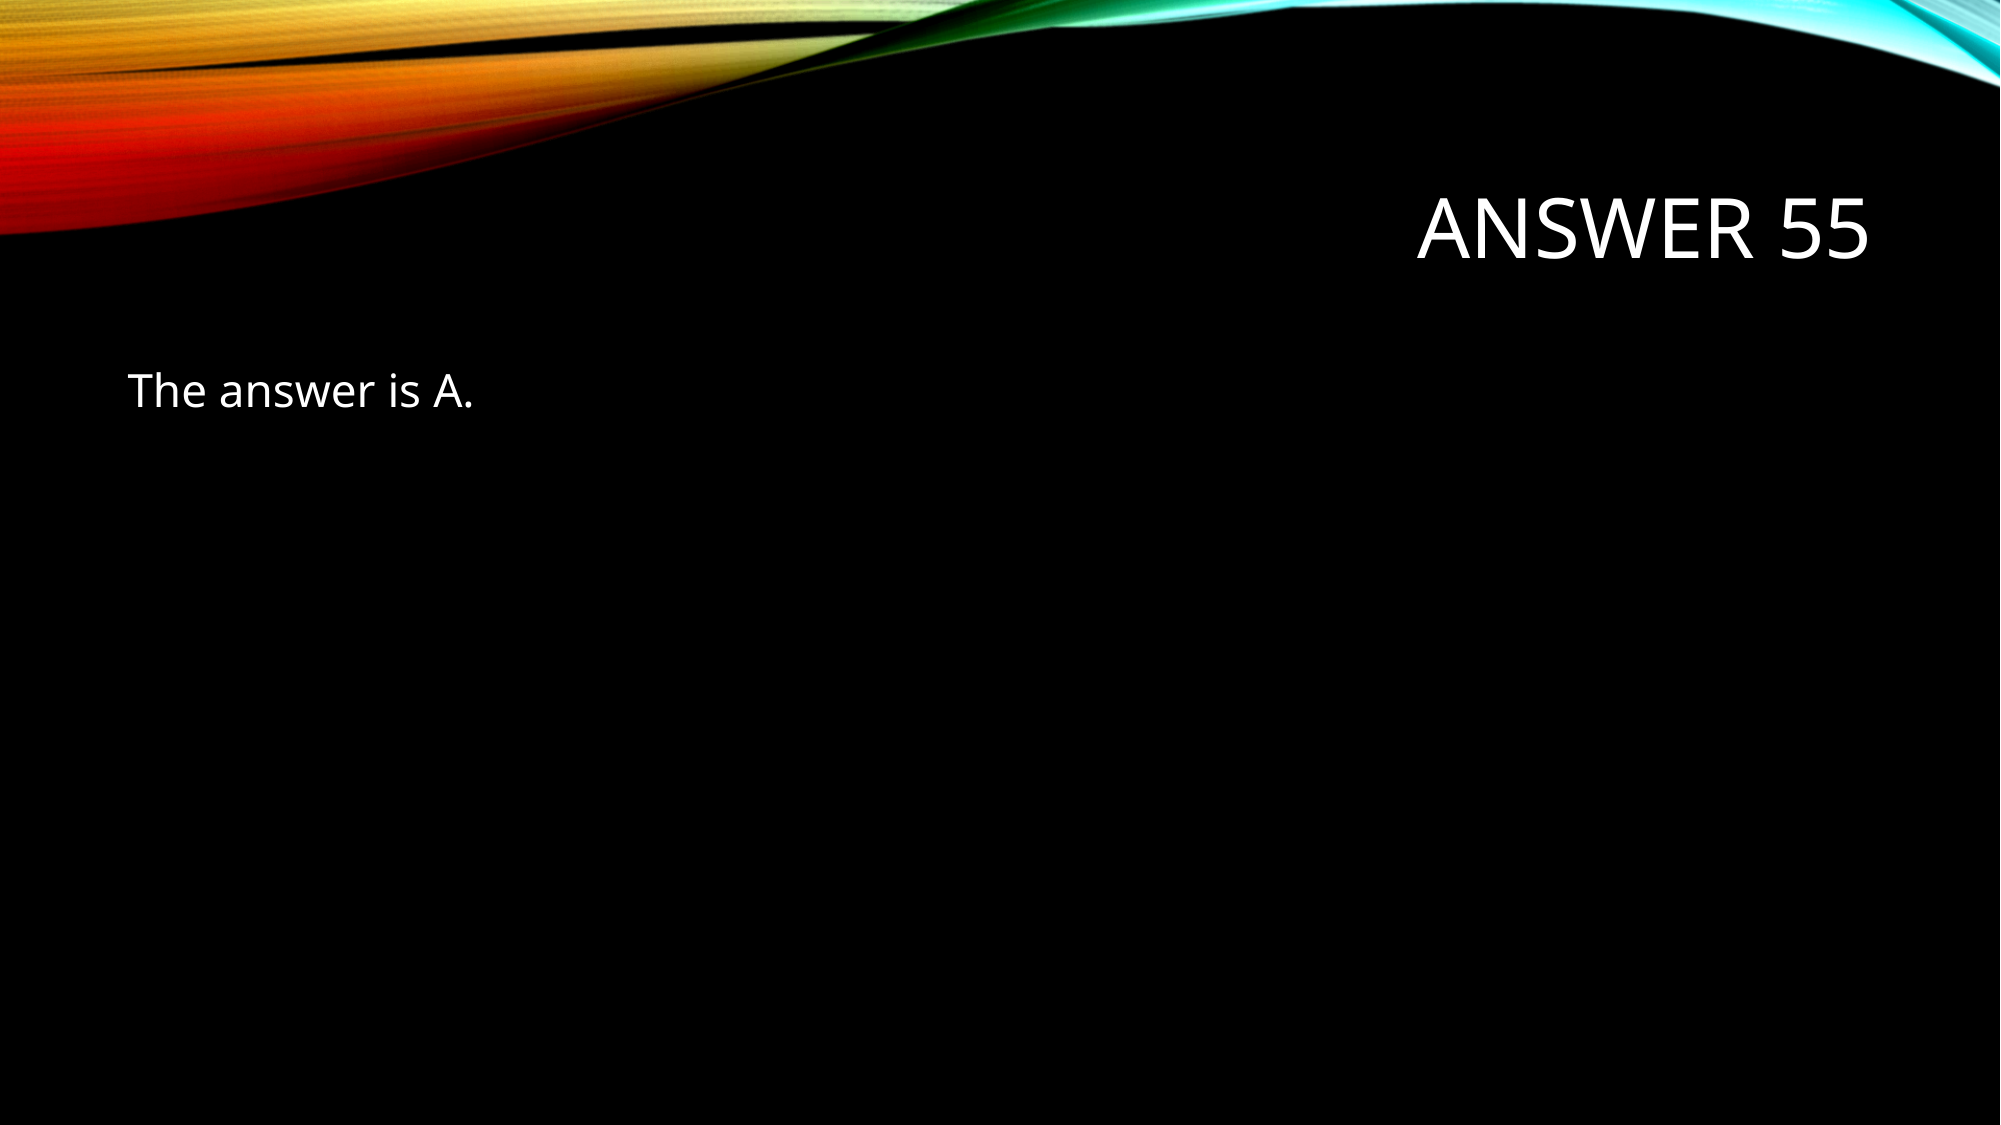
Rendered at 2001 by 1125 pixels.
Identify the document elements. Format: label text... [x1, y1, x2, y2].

picture [0, 0, 2000, 237]
list The answer is A. [112, 360, 1888, 1021]
title Answer 55 [474, 125, 1888, 338]
